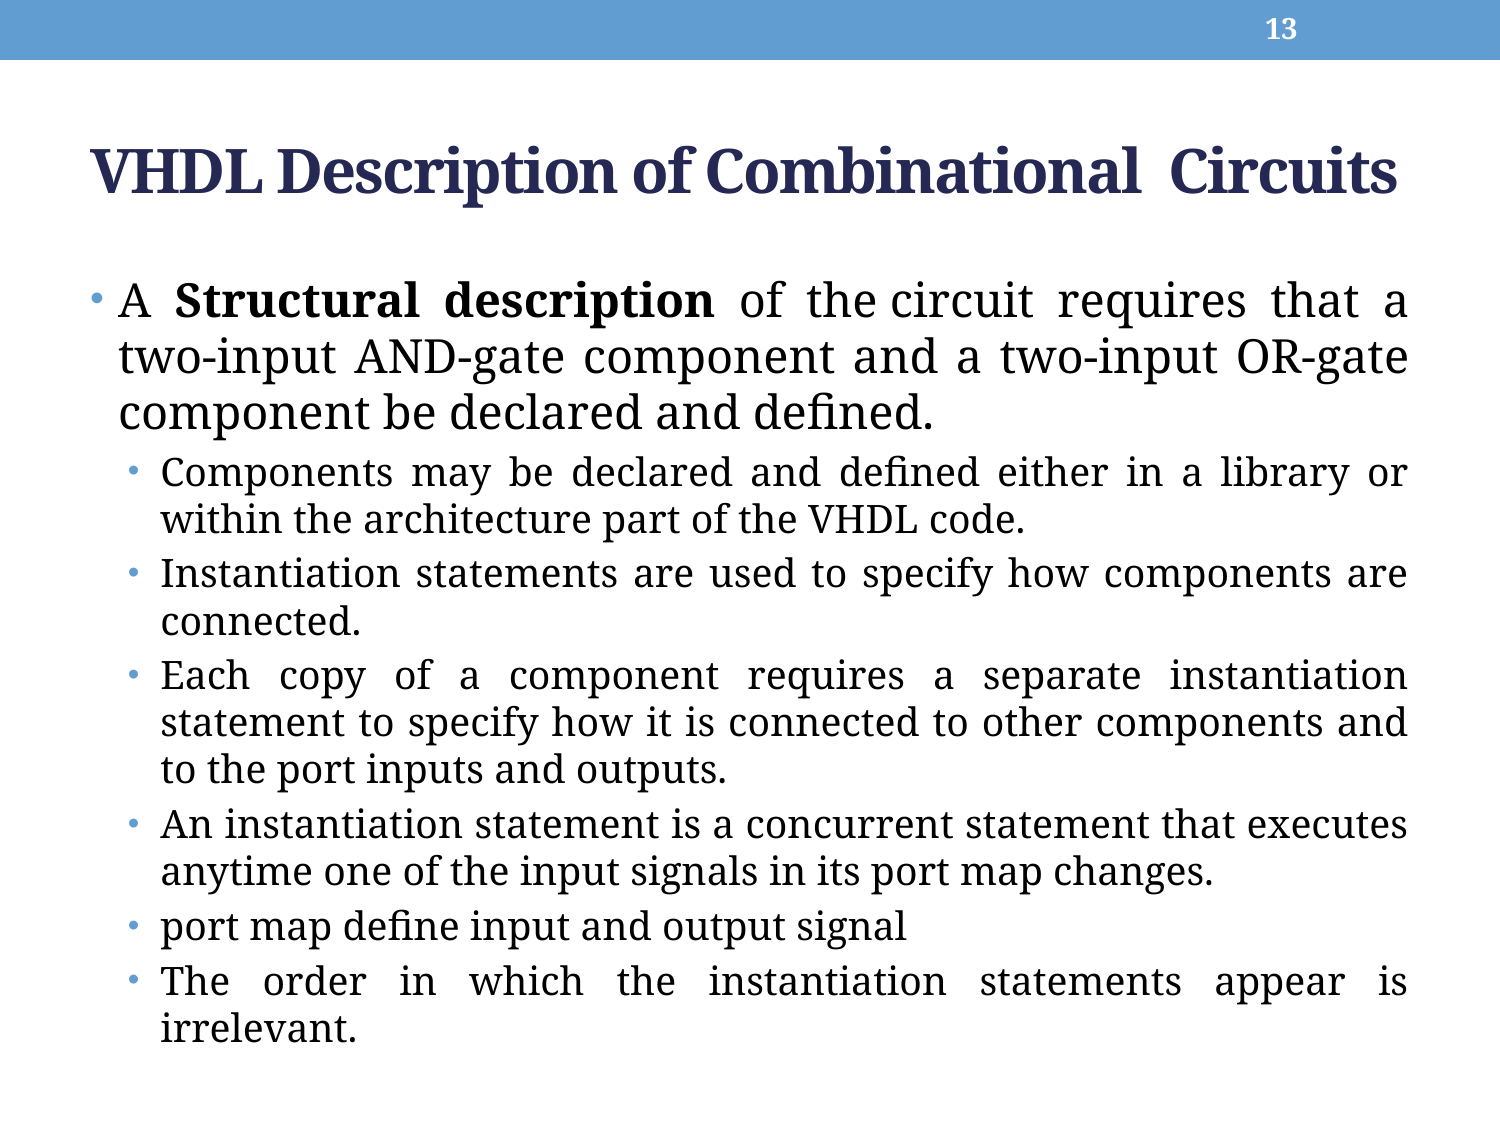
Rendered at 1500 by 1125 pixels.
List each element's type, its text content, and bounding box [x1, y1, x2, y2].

title VHDL Description of Combinational Circuits [75, 87, 1425, 250]
slide_number 13 [1250, 3, 1425, 57]
list A Structural description of the circuit requires that a two-input AND-gate component and a two-input OR-gate component be declared and defined. Components may be declared and defined either in a library or within the architecture part of the VHDL code. Instantiation statements are used to specify how components are connected. Each copy of a component requires a separate instantiation statement to specify how it is connected to other components and to the port inputs and outputs. An instantiation statement is a concurrent statement that executes anytime one of the input signals in its port map changes. port map define input and output signal The order in which the instantiation statements appear is irrelevant. [75, 262, 1425, 1063]
